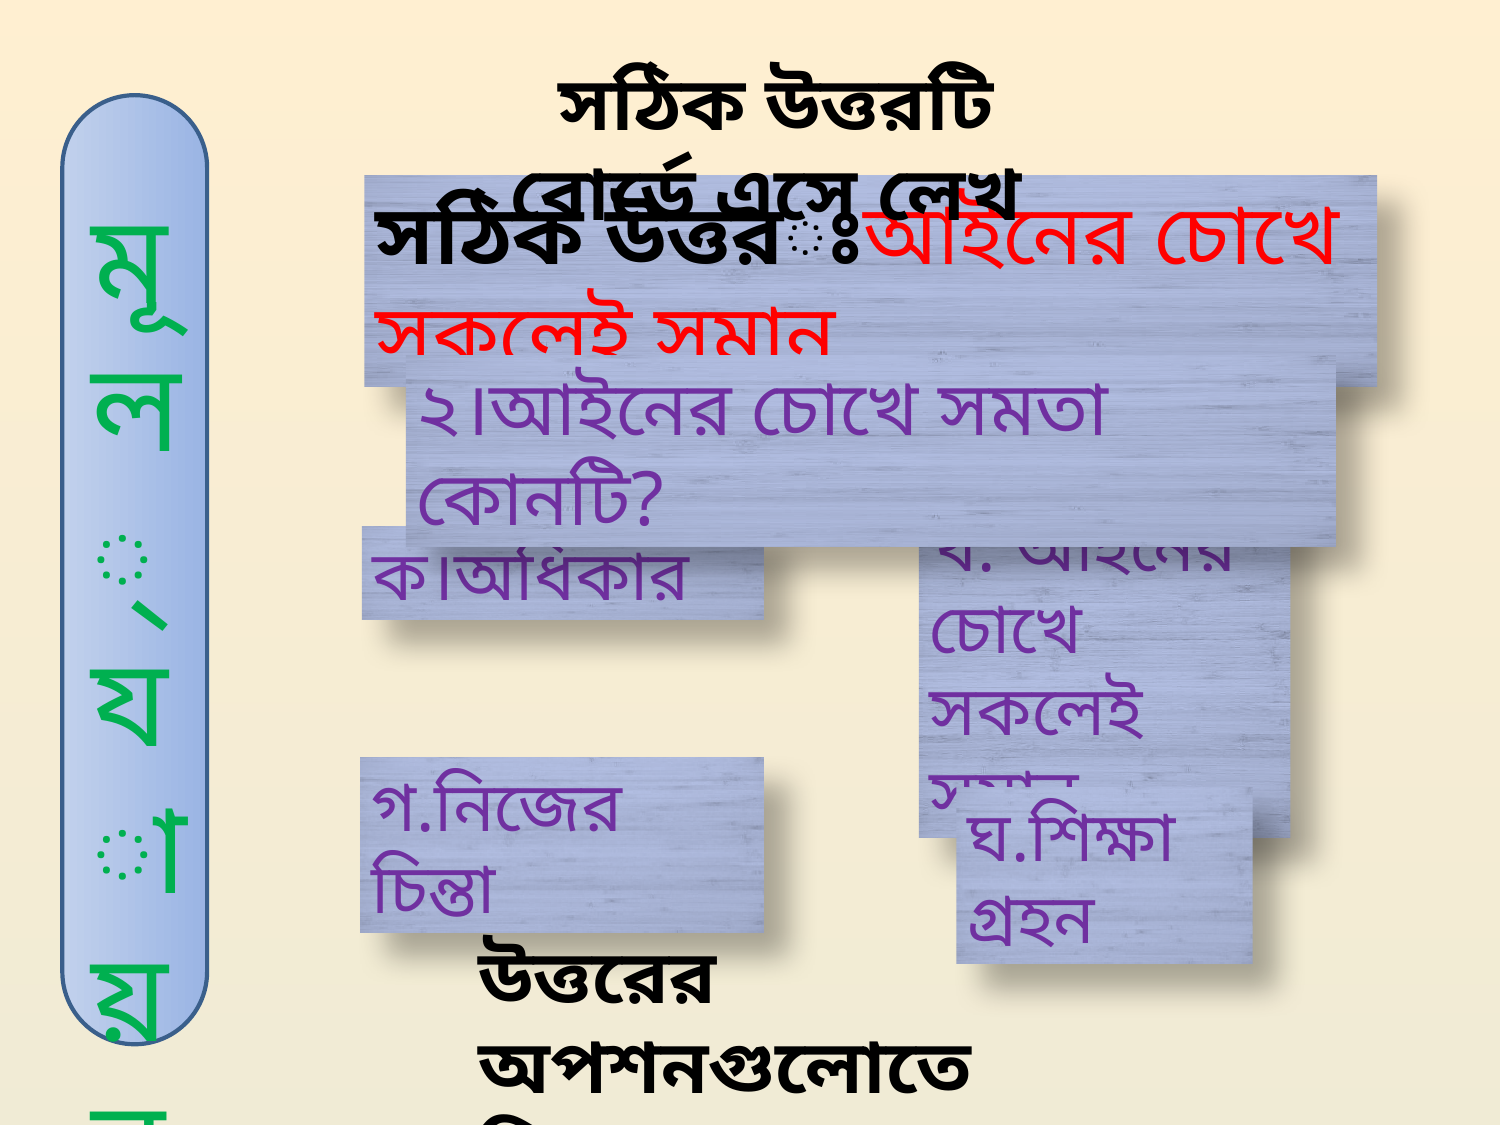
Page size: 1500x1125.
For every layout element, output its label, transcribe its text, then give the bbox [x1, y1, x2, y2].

text_box ঘ.শিক্ষা গ্রহন [953, 784, 1256, 966]
text_box গ.নিজের চিন্তা [357, 754, 767, 936]
text_box খ. আইনের চোখে সকলেই সমান [916, 591, 1293, 841]
text_box ক।অধিকার [359, 523, 767, 623]
text_box সঠিক উত্তরঃআইনের চোখে সকলেই সমান [361, 172, 1380, 390]
text_box সঠিক উত্তরটি বোর্ডে এসে লেখ [447, 49, 1105, 241]
text_box [60, 93, 210, 1027]
text_box মূল্যায়ন [80, 175, 185, 1125]
text_box উত্তরের অপশনগুলোতে ক্লিক কর [467, 923, 1152, 1125]
text_box ২।আইনের চোখে সমতা কোনটি? [403, 352, 1339, 549]
